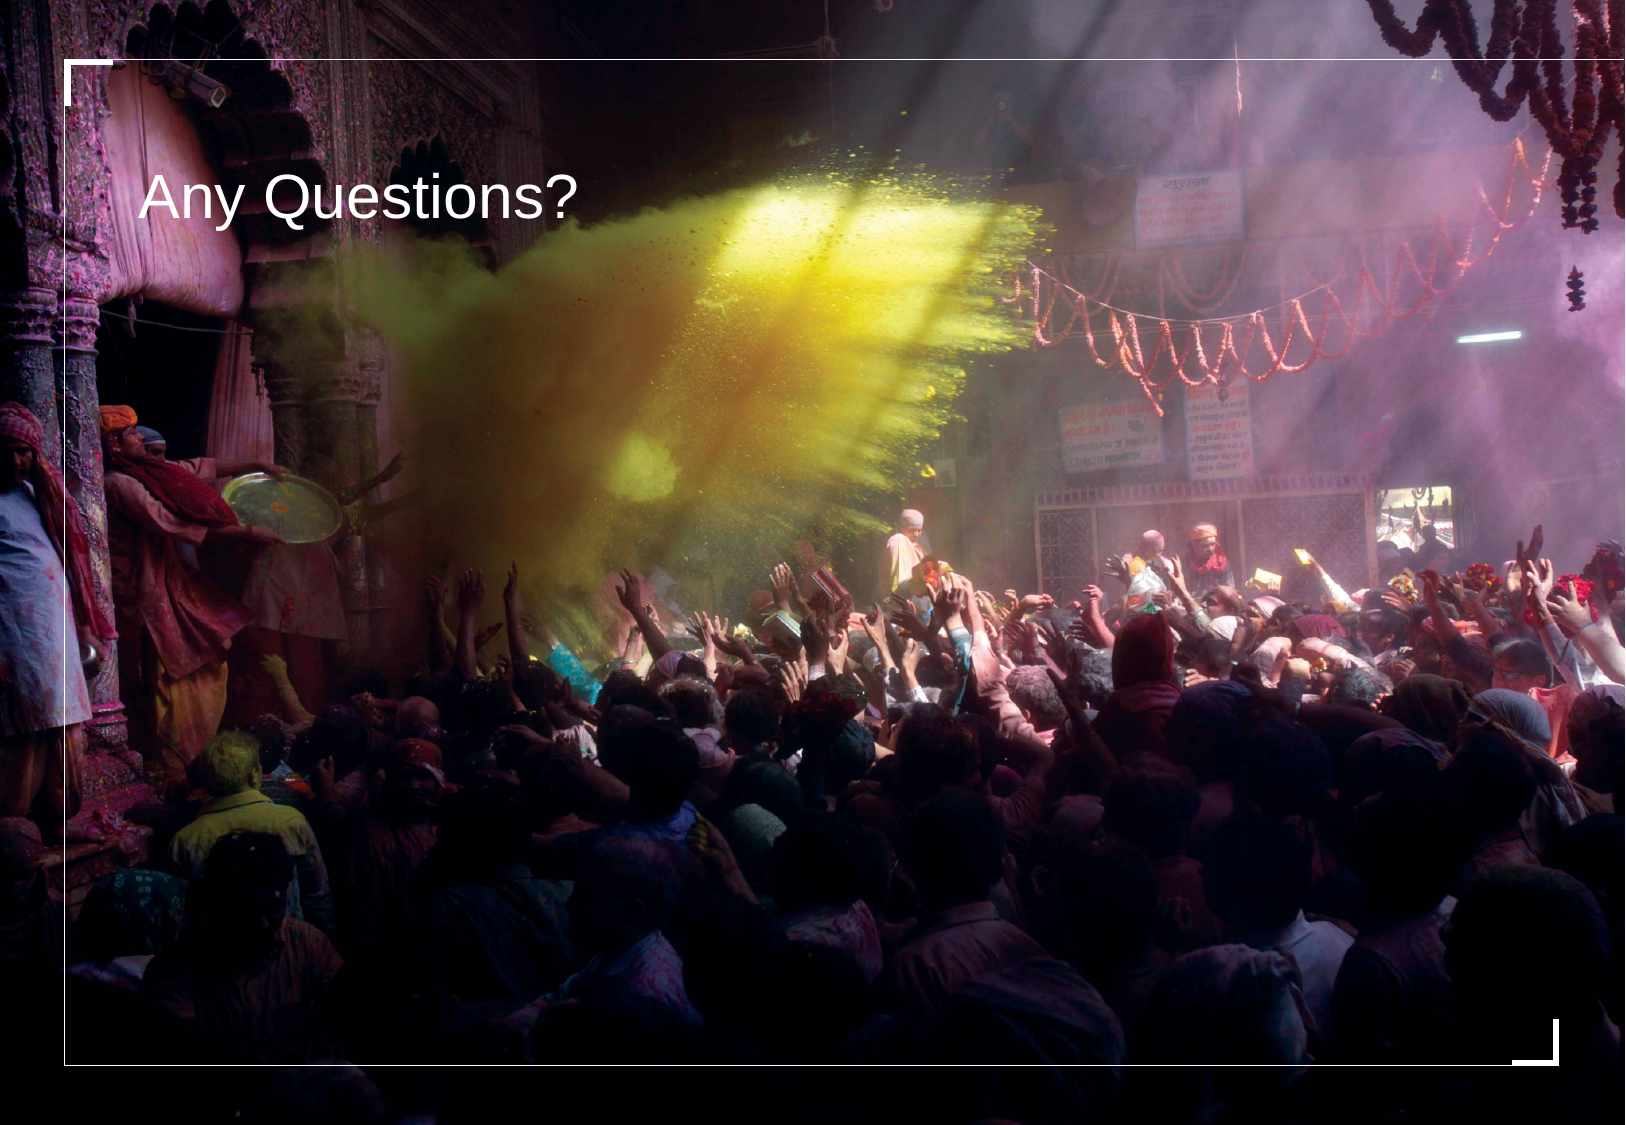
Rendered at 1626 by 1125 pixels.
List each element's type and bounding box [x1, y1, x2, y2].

text_box [0, 0, 1625, 1125]
